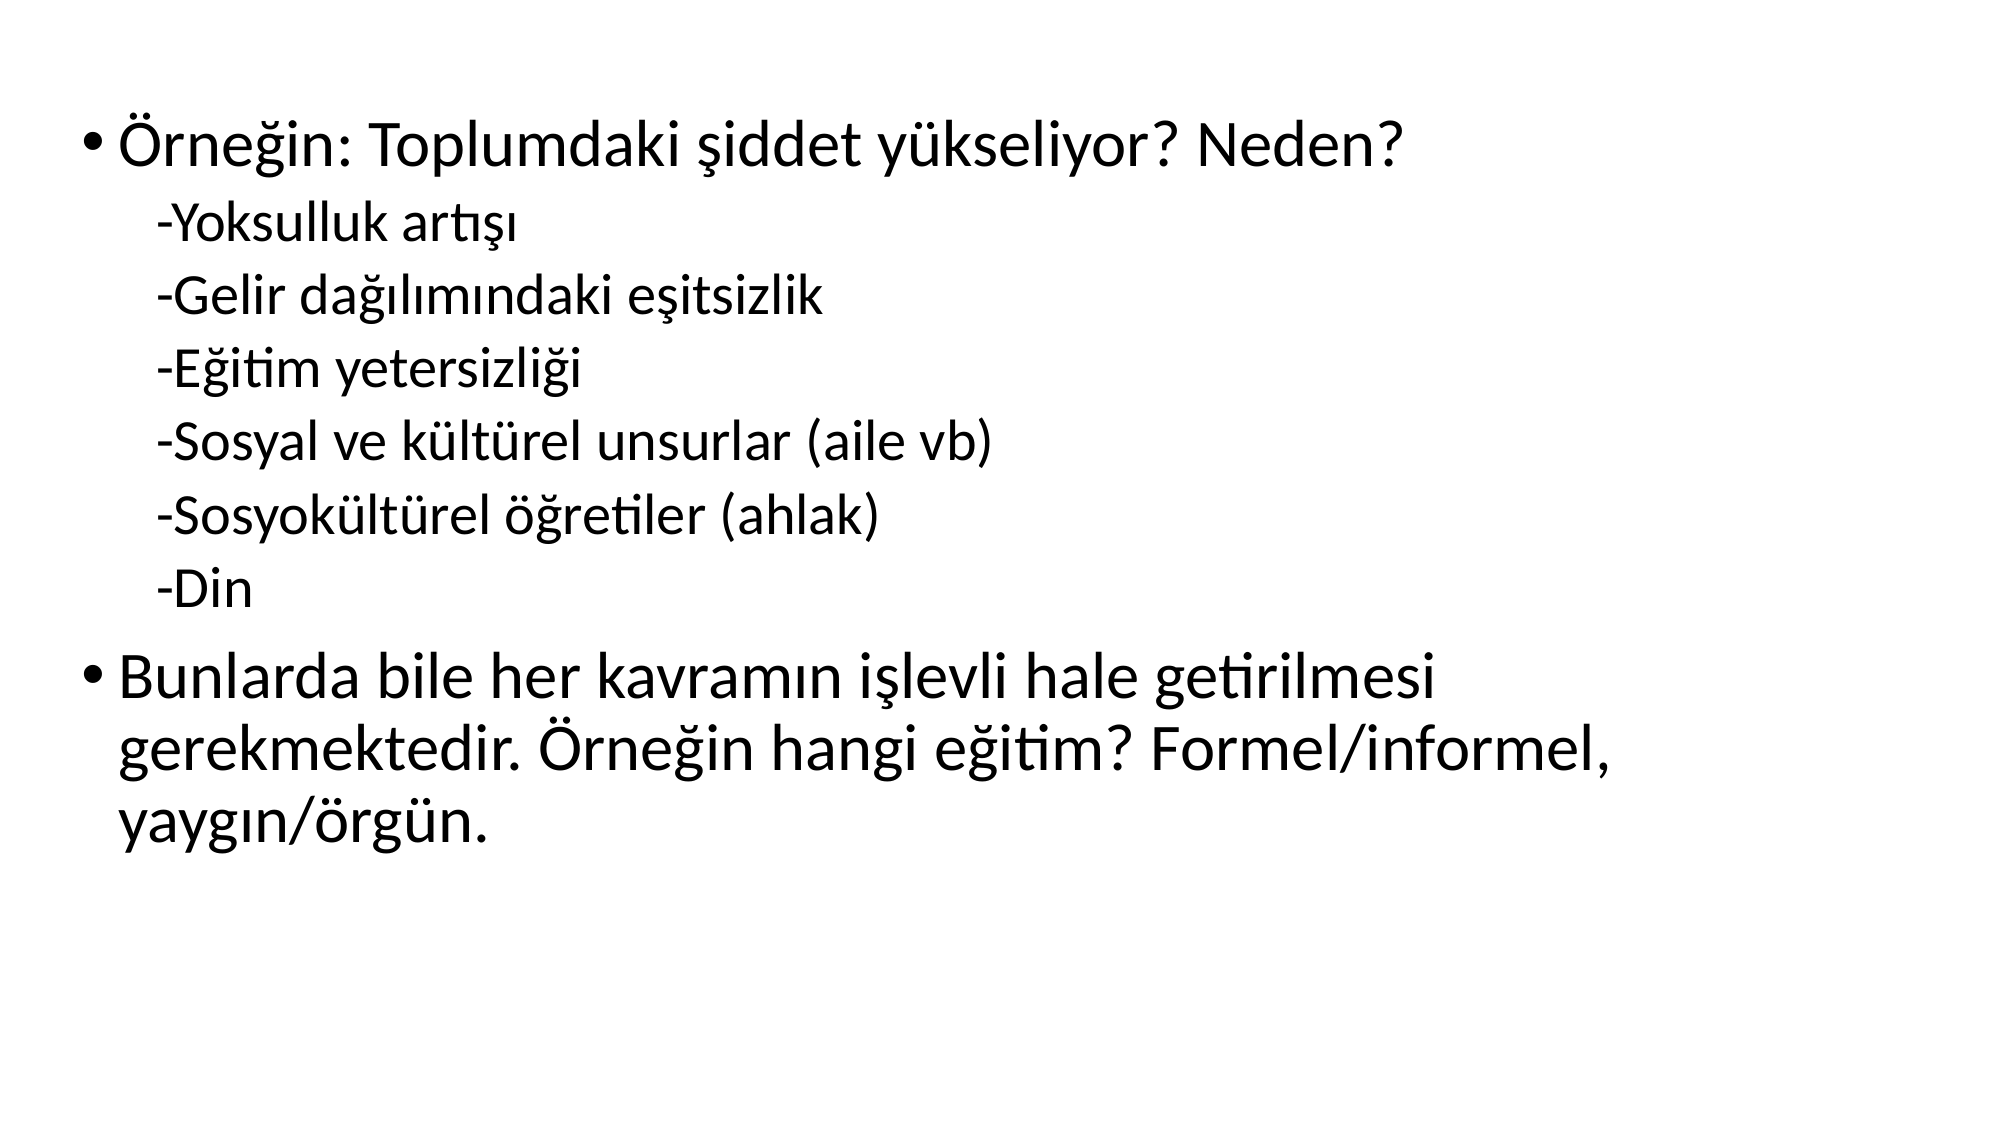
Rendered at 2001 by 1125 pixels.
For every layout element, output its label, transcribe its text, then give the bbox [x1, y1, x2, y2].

list Örneğin: Toplumdaki şiddet yükseliyor? Neden? -Yoksulluk artışı -Gelir dağılımındaki eşitsizlik -Eğitim yetersizliği -Sosyal ve kültürel unsurlar (aile vb) -Sosyokültürel öğretiler (ahlak) -Din Bunlarda bile her kavramın işlevli hale getirilmesi gerekmektedir. Örneğin hangi eğitim? Formel/informel, yaygın/örgün. [66, 101, 1863, 1014]
